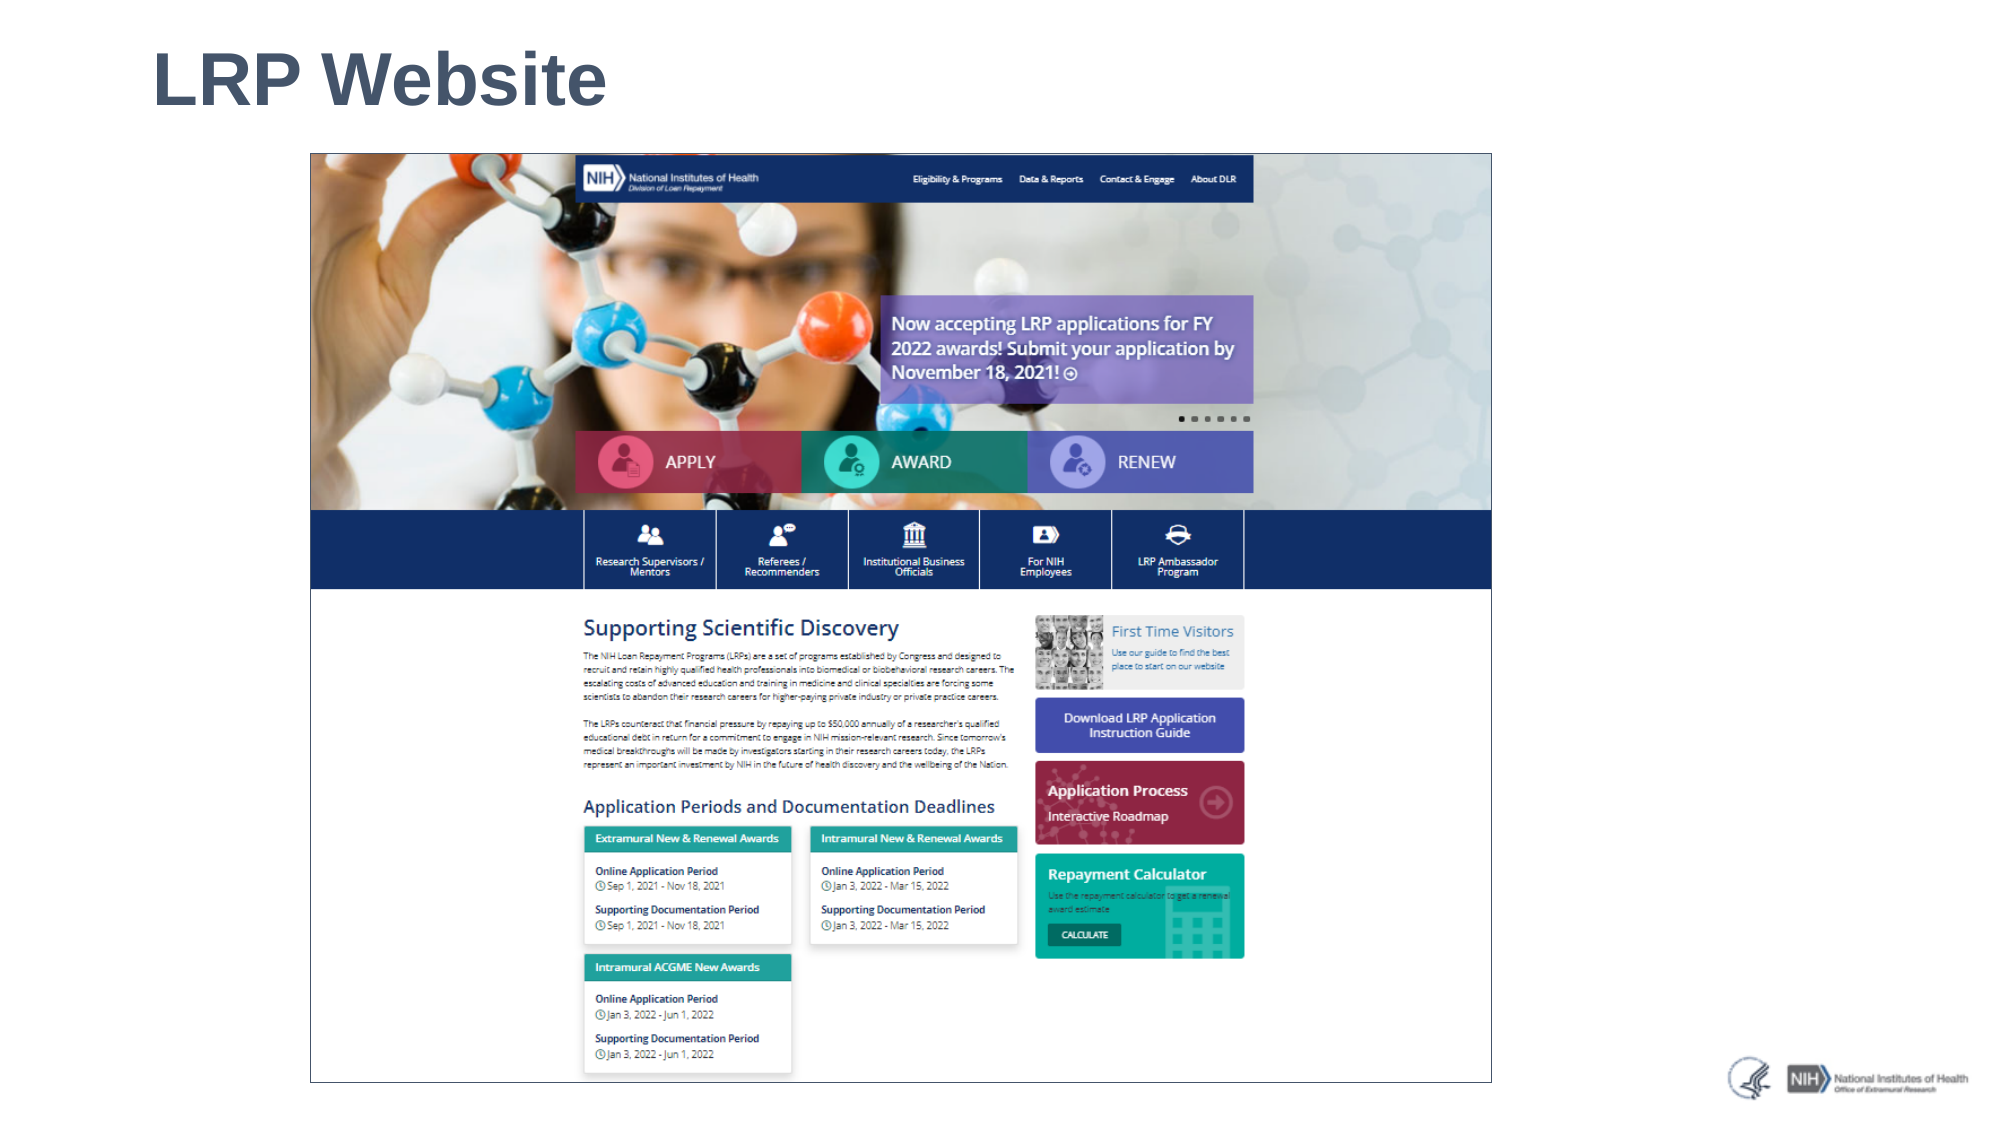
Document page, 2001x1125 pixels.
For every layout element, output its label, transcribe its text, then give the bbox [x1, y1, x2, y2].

picture [310, 153, 1492, 1083]
picture [1711, 1048, 1973, 1105]
title LRP Website [137, 32, 1863, 153]
